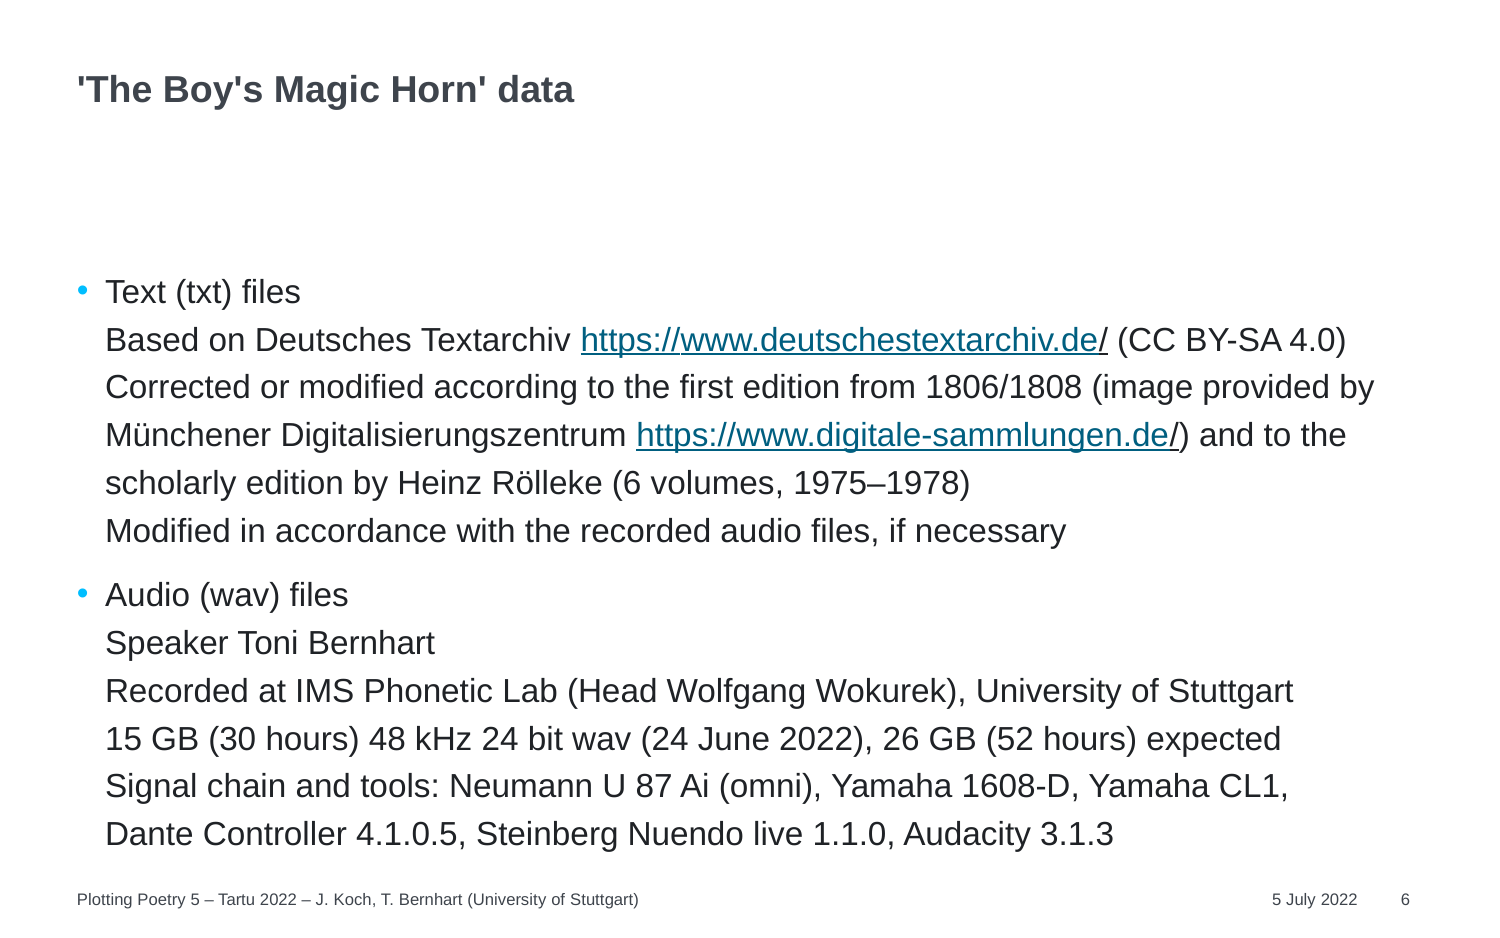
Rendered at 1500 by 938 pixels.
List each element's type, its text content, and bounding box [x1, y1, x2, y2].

list Text (txt) files Based on Deutsches Textarchiv https://www.deutschestextarchiv.de/ (CC BY-SA 4.0) Corrected or modified according to the first edition from 1806/1808 (image provided by Münchener Digitalisierungszentrum https://www.digitale-sammlungen.de/) and to the scholarly edition by Heinz Rölleke (6 volumes, 1975–1978) Modified in accordance with the recorded audio files, if necessary Audio (wav) files Speaker Toni Bernhart Recorded at IMS Phonetic Lab (Head Wolfgang Wokurek), University of Stuttgart 15 GB (30 hours) 48 kHz 24 bit wav (24 June 2022), 26 GB (52 hours) expected Signal chain and tools: Neumann U 87 Ai (omni), Yamaha 1608-D, Yamaha CL1, Dante Controller 4.1.0.5, Steinberg Nuendo live 1.1.0, Audacity 3.1.3 [76, 261, 1424, 835]
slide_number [1272, 888, 1360, 910]
slide_number 6 [1400, 888, 1438, 910]
footer Plotting Poetry 5 – Tartu 2022 – J. Koch, T. Bernhart (University of Stuttgart) [76, 888, 1072, 910]
title 'The Boy's Magic Horn' data [76, 64, 1424, 111]
